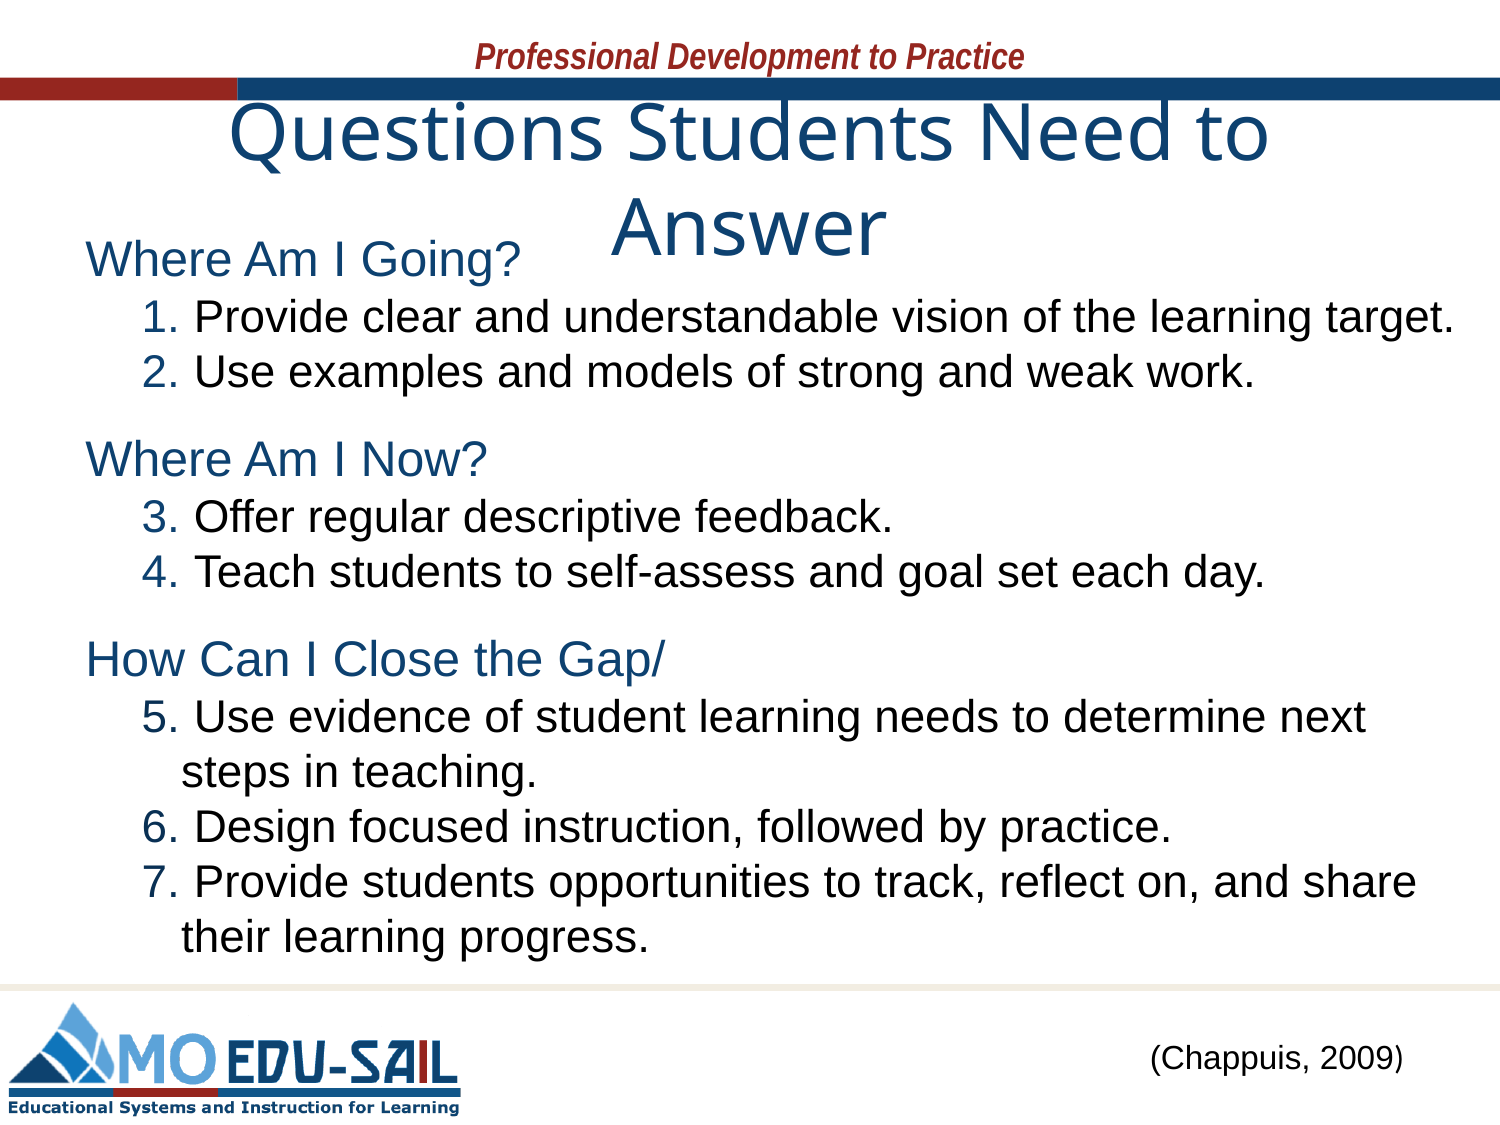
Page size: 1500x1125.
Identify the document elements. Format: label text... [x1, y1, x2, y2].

picture [8, 997, 475, 1120]
title Questions Students Need to Answer [75, 98, 1425, 218]
list Where Am I Going? Provide clear and understandable vision of the learning target. Use examples and models of strong and weak work. Where Am I Now? Offer regular descriptive feedback. Teach students to self-assess and goal set each day. How Can I Close the Gap/ Use evidence of student learning needs to determine next steps in teaching. Design focused instruction, followed by practice. Provide students opportunities to track, reflect on, and share their learning progress. [25, 218, 1475, 952]
text_box (Chappuis, 2009) [1134, 1007, 1425, 1100]
